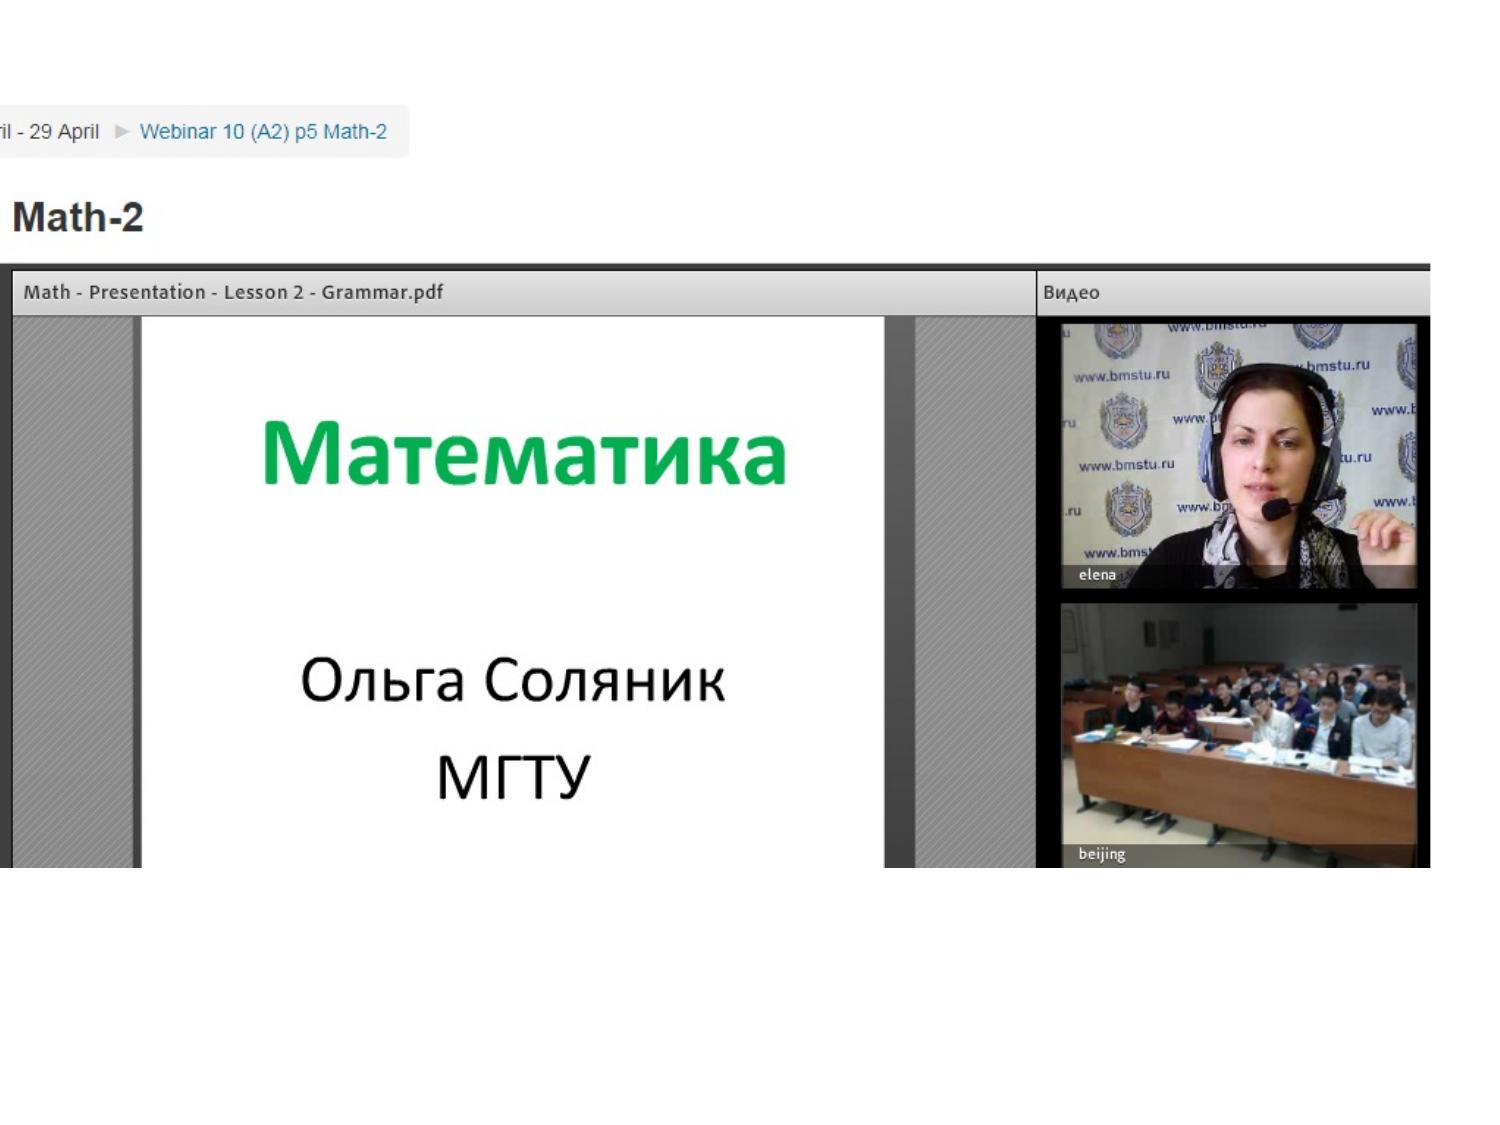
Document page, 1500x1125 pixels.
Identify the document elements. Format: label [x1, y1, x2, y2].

list [0, 44, 1431, 868]
